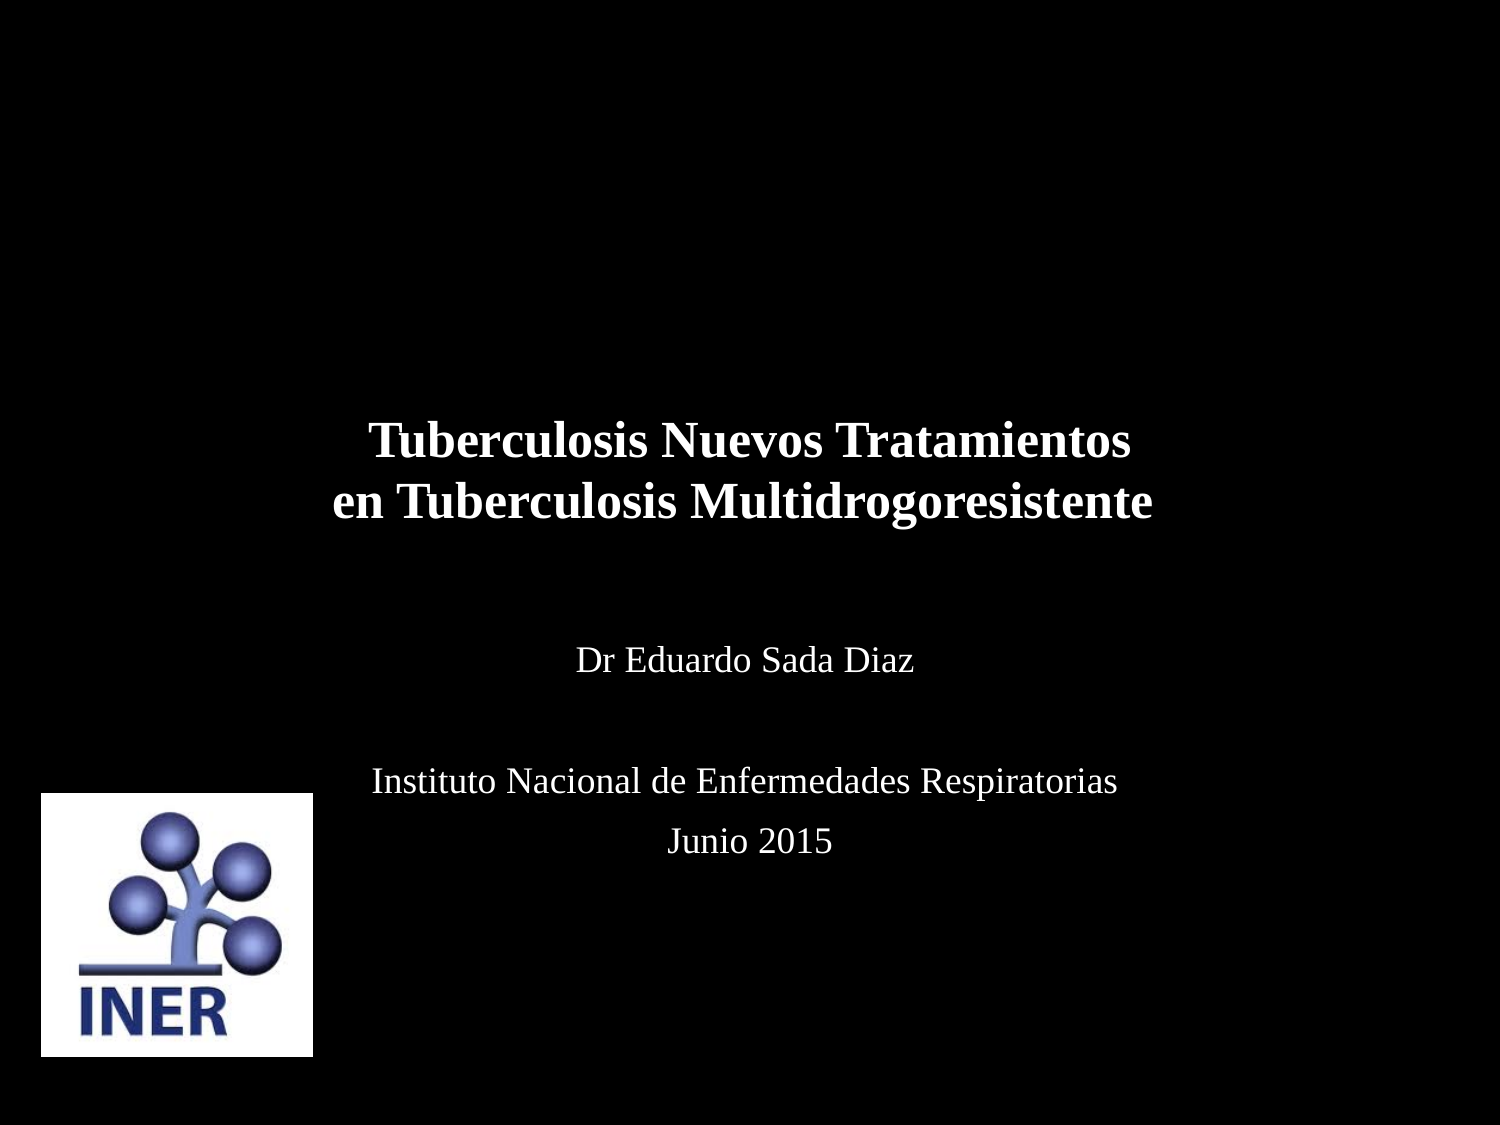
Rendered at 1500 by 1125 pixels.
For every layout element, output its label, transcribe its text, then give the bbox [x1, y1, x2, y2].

picture [40, 793, 313, 1057]
title Tuberculosis Nuevos Tratamientos en Tuberculosis Multidrogoresistente [112, 349, 1388, 591]
subtitle Dr Eduardo Sada Diaz Instituto Nacional de Enfermedades Respiratorias Junio 2015 [224, 637, 1276, 926]
